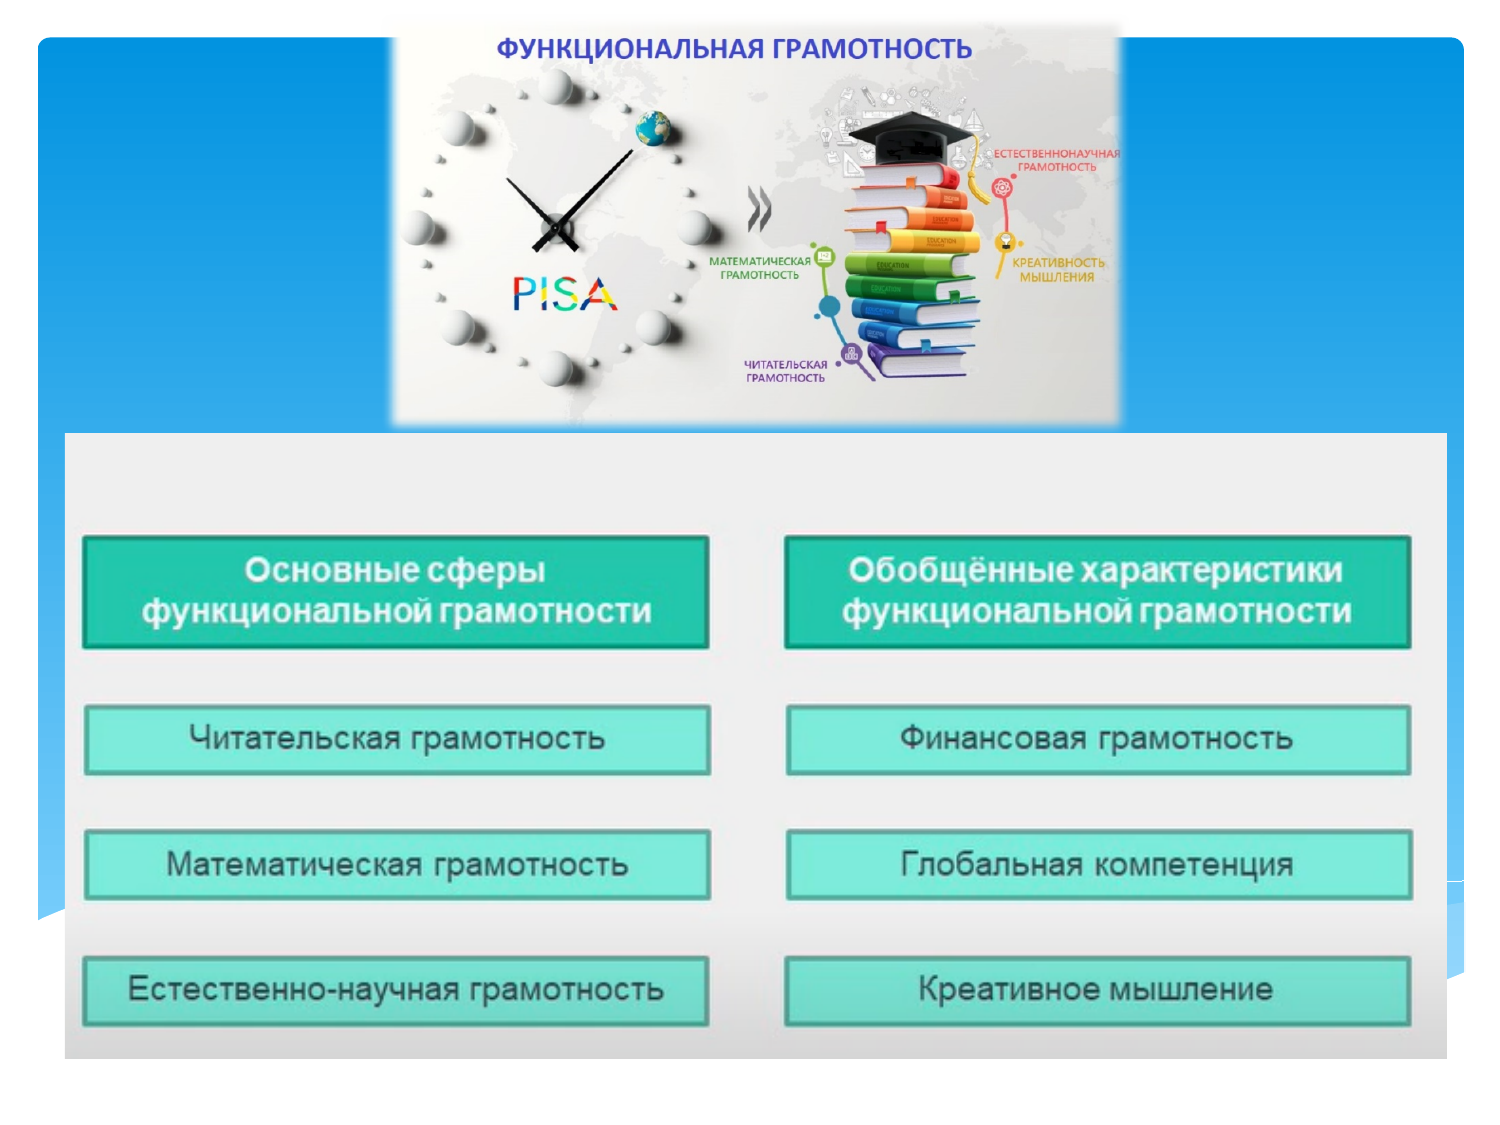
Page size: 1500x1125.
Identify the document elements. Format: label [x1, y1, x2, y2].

picture [64, 14, 1448, 1060]
